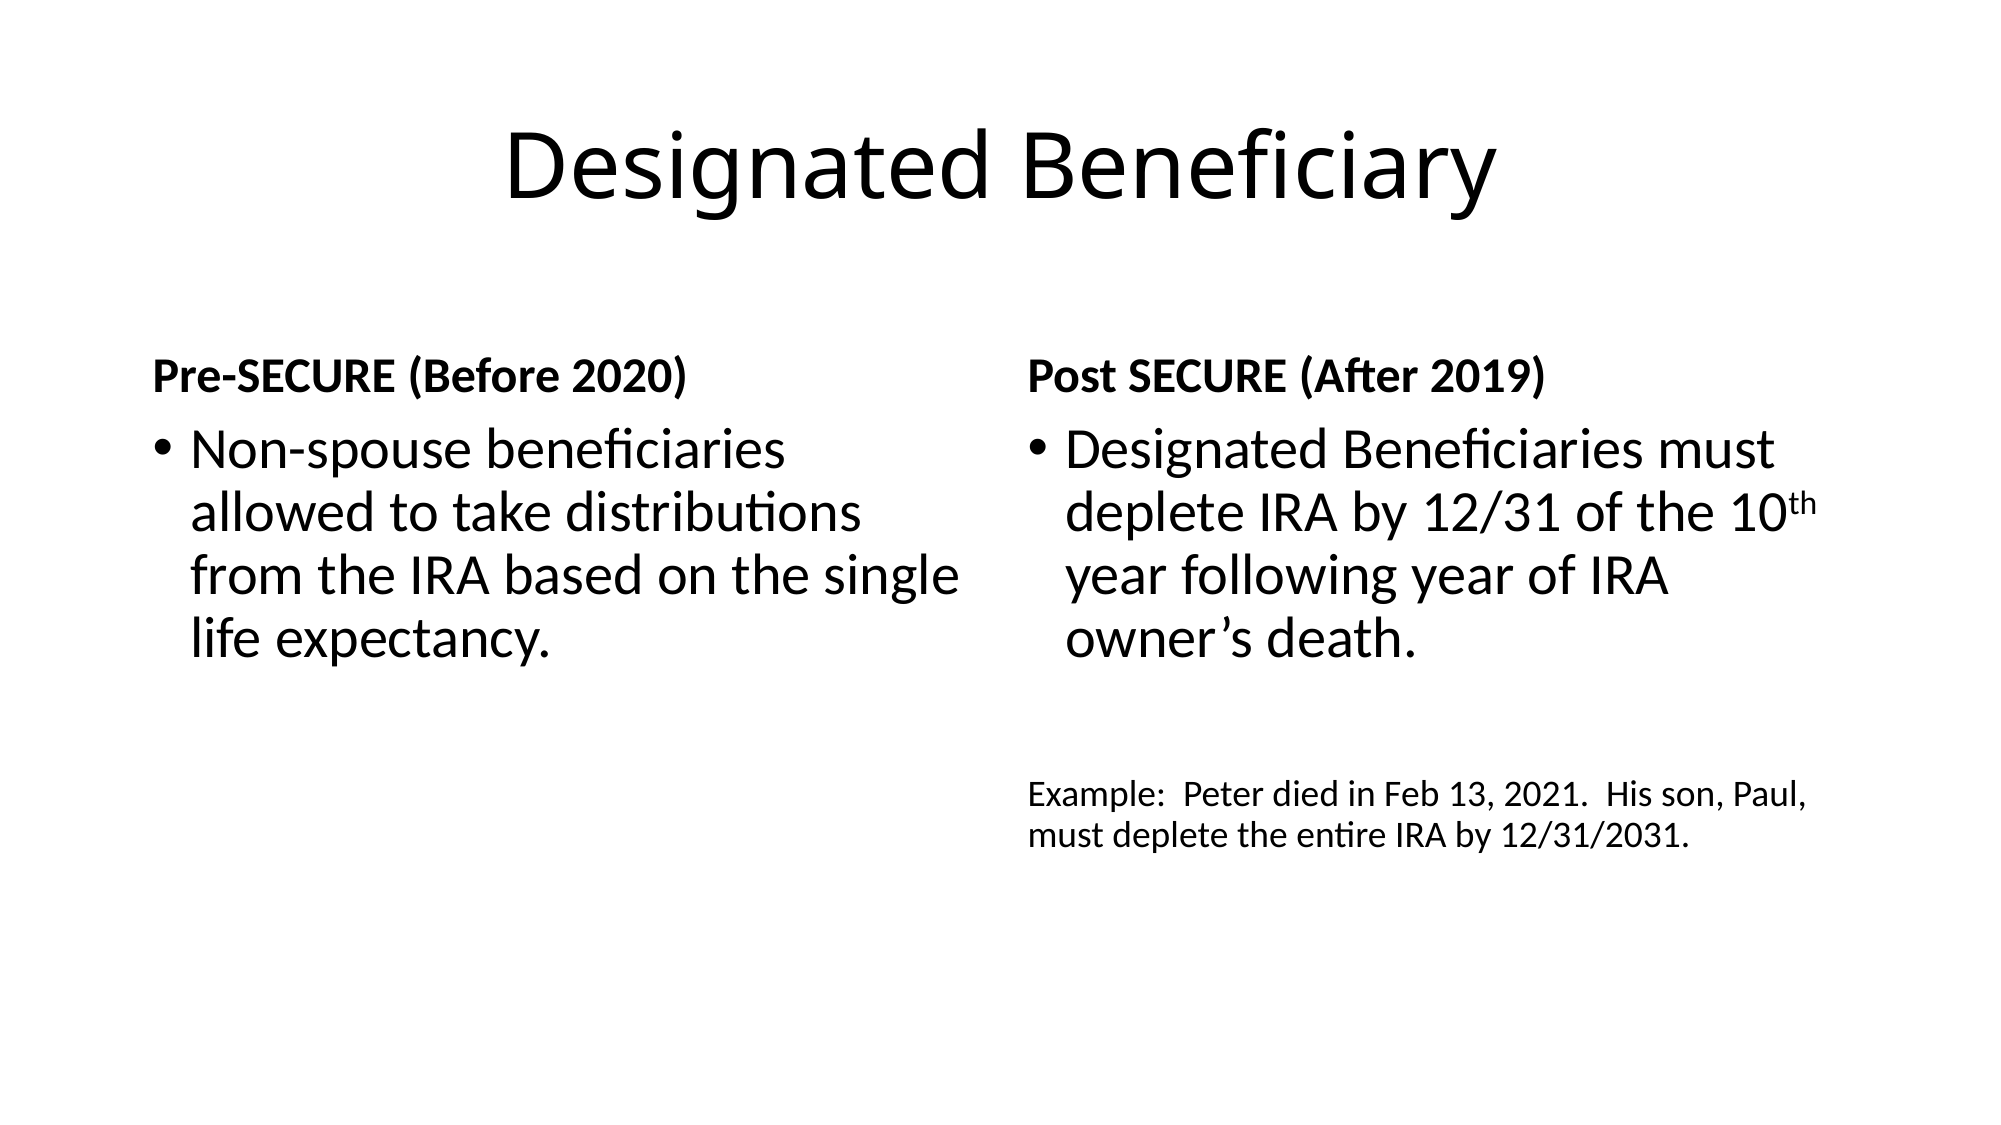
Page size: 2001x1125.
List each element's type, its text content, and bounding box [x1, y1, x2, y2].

title Designated Beneficiary [137, 59, 1863, 278]
list Pre-SECURE (Before 2020) [137, 275, 984, 410]
list Non-spouse beneficiaries allowed to take distributions from the IRA based on the single life expectancy. [137, 410, 984, 1016]
list Post SECURE (After 2019) [1012, 275, 1863, 410]
list Designated Beneficiaries must deplete IRA by 12/31 of the 10th year following year of IRA owner’s death. Example: Peter died in Feb 13, 2021. His son, Paul, must deplete the entire IRA by 12/31/2031. [1012, 410, 1863, 1016]
